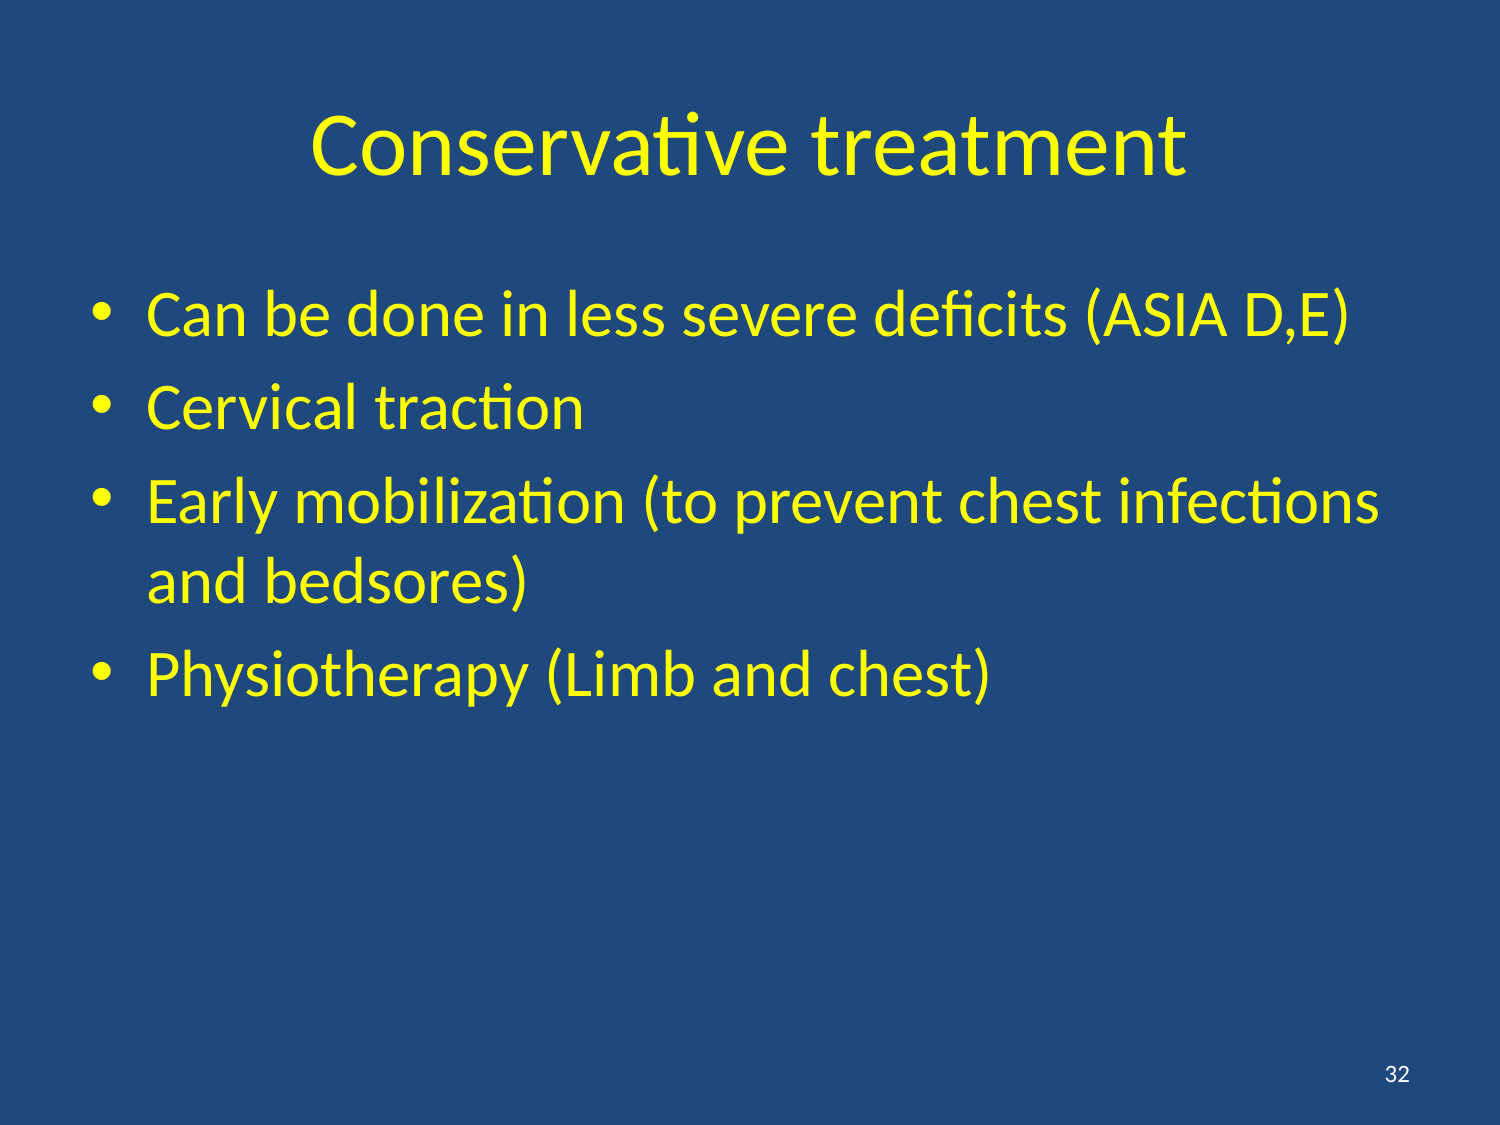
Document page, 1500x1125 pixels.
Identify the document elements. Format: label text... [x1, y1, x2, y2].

title Conservative treatment [75, 45, 1425, 233]
list Can be done in less severe deficits (ASIA D,E) Cervical traction Early mobilization (to prevent chest infections and bedsores) Physiotherapy (Limb and chest) [75, 262, 1425, 1005]
slide_number 32 [1074, 1042, 1425, 1103]
